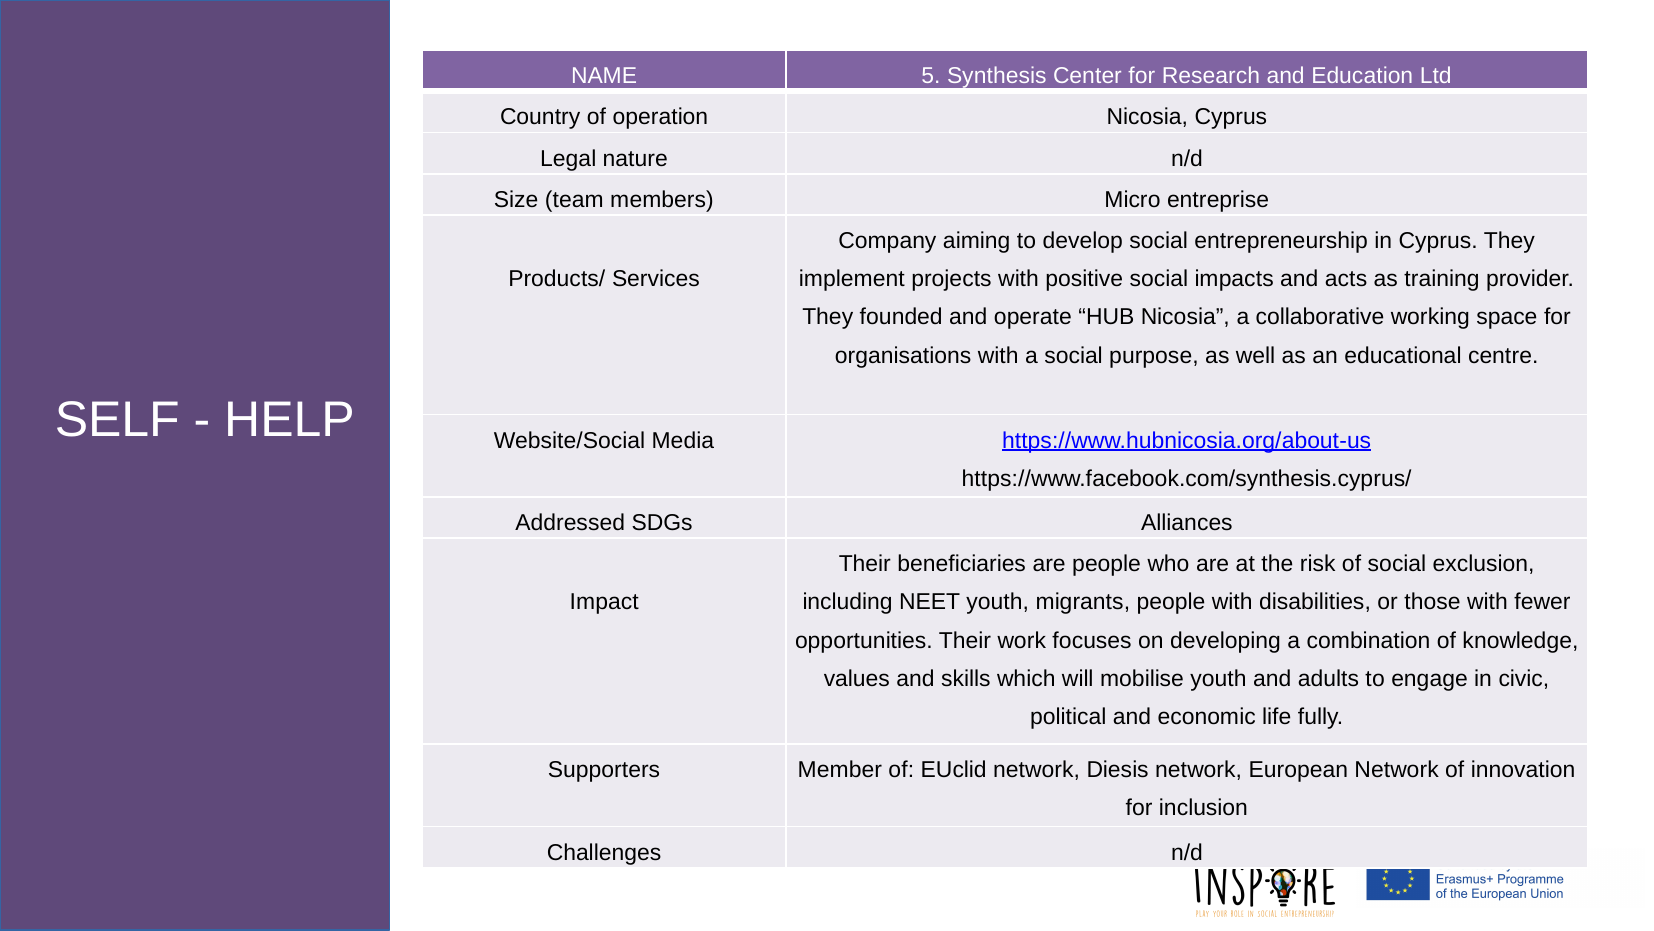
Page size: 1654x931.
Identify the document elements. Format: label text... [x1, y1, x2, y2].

table_cell Member of: EUclid network, Diesis network, European Network of innovation for inclusion [787, 745, 1587, 826]
table_cell n/d [787, 827, 1587, 867]
table_cell Company aiming to develop social entrepreneurship in Cyprus. They implement projects with positive social impacts and acts as training provider. They founded and operate “HUB Nicosia”, a collaborative working space for organisations with a social purpose, as well as an educational centre. [787, 216, 1587, 414]
text_box [0, 0, 390, 930]
table_cell Their beneficiaries are people who are at the risk of social exclusion, including NEET youth, migrants, people with disabilities, or those with fewer opportunities. Their work focuses on developing a combination of knowledge, values and skills which will mobilise youth and adults to engage in civic, political and economic life fully. [787, 539, 1587, 743]
table_cell n/d [787, 133, 1587, 173]
table_cell Addressed SDGs [423, 498, 785, 537]
table_cell Micro entreprise [787, 175, 1587, 214]
table_cell https://www.hubnicosia.org/about-us https://www.facebook.com/synthesis.cyprus/ [787, 415, 1587, 496]
table_cell Supporters [423, 745, 785, 826]
table_header NAME [423, 51, 785, 88]
table_header 5. Synthesis Center for Research and Education Ltd [787, 51, 1587, 88]
table_cell Products/ Services [423, 216, 785, 414]
text_box SELF - HELP [10, 386, 400, 447]
picture [1356, 848, 1645, 908]
table_cell Impact [423, 539, 785, 743]
table_cell Legal nature [423, 133, 785, 173]
table_cell Size (team members) [423, 175, 785, 214]
table_cell Website/Social Media [423, 415, 785, 496]
table_cell Challenges [423, 827, 785, 867]
picture [1190, 861, 1340, 921]
table_cell Nicosia, Cyprus [787, 94, 1587, 132]
table_cell Country of operation [423, 94, 785, 132]
table_cell Alliances [787, 498, 1587, 537]
